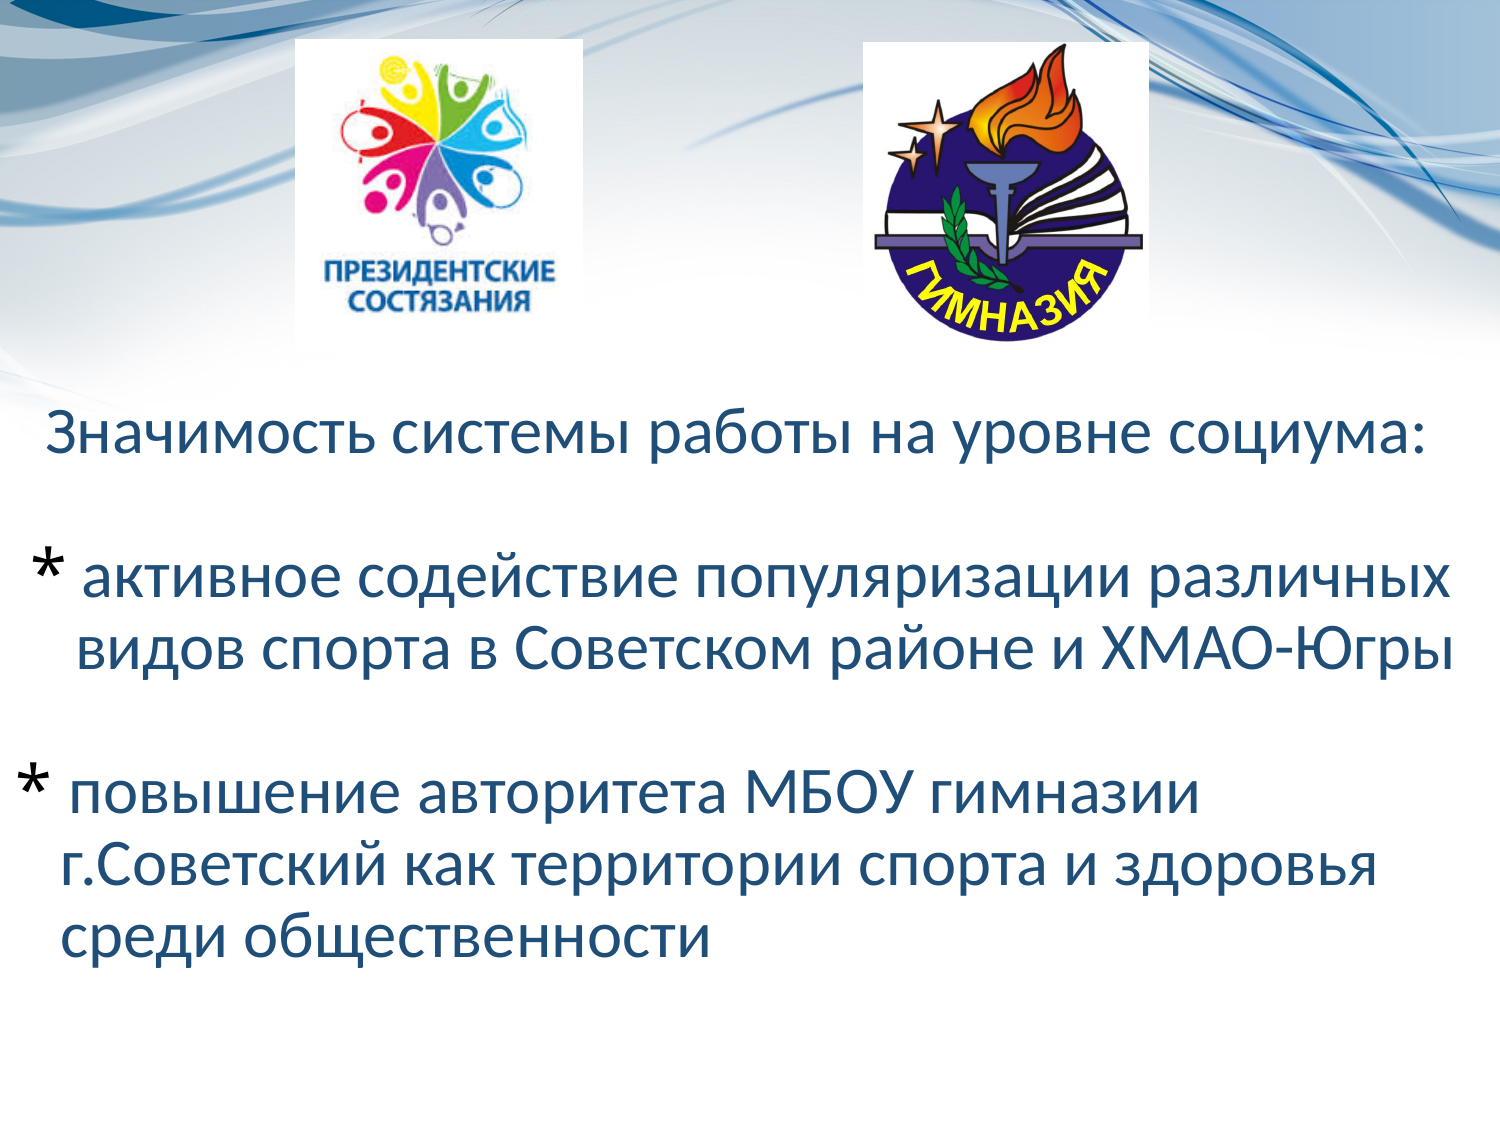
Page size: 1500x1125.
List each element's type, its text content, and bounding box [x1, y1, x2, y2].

picture [0, 0, 1500, 458]
title Значимость системы работы на уровне социума: * активное содействие популяризации различных видов спорта в Советском районе и ХМАО-Югры * повышение авторитета МБОУ гимназии г.Советский как территории спорта и здоровья среди общественности [0, 458, 1500, 1125]
